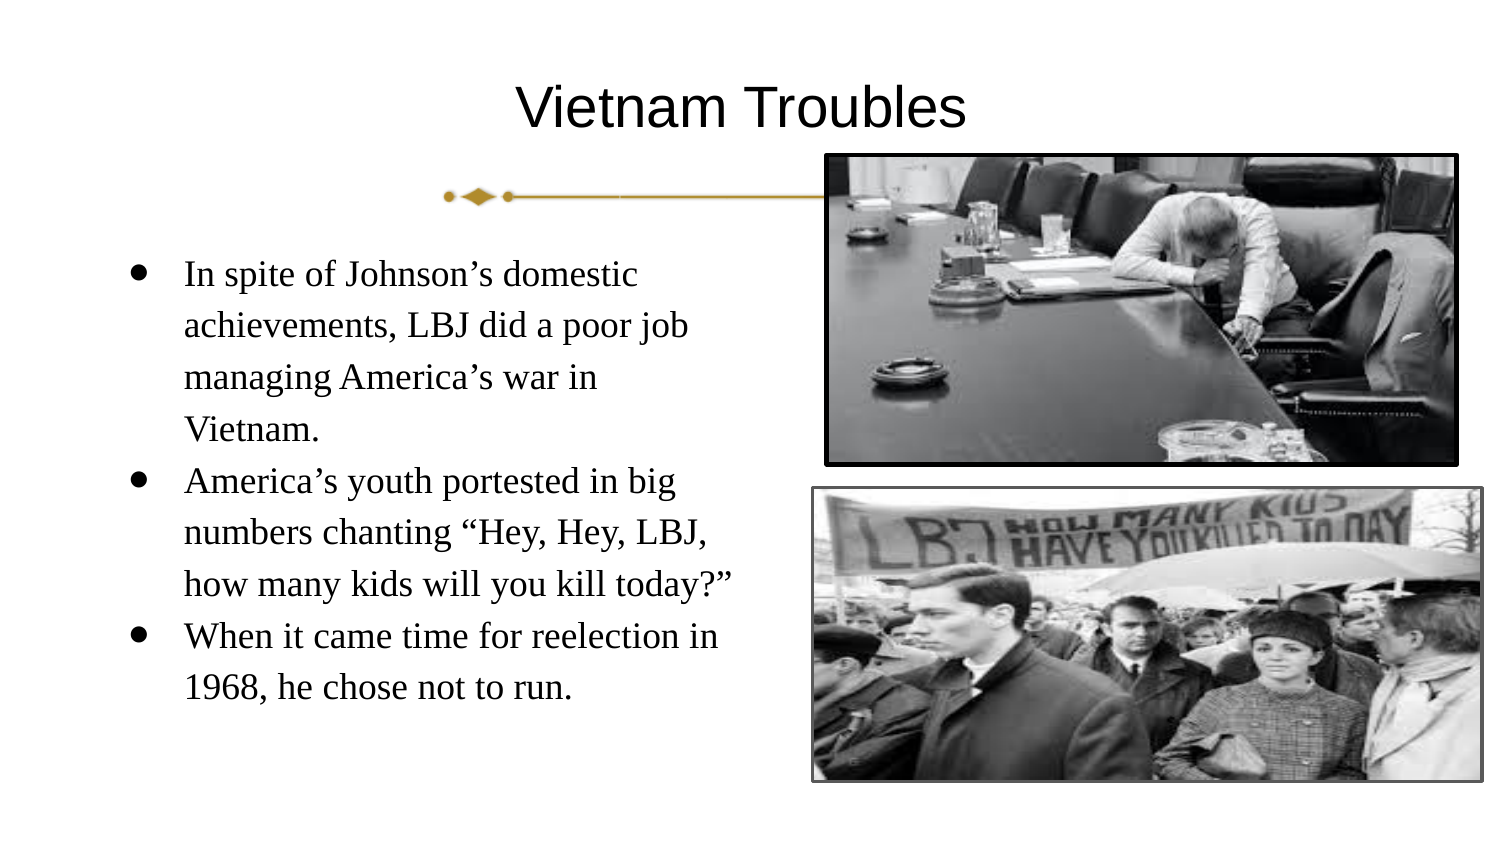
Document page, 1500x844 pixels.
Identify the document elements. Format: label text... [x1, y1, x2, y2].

list In spite of Johnson’s domestic achievements, LBJ did a poor job managing America’s war in Vietnam. America’s youth portested in big numbers chanting “Hey, Hey, LBJ, how many kids will you kill today?” When it came time for reelection in 1968, he chose not to run. [93, 234, 751, 741]
picture [443, 187, 824, 207]
picture [813, 488, 1481, 781]
picture [828, 156, 1455, 463]
title Vietnam Troubles [93, 33, 1407, 175]
